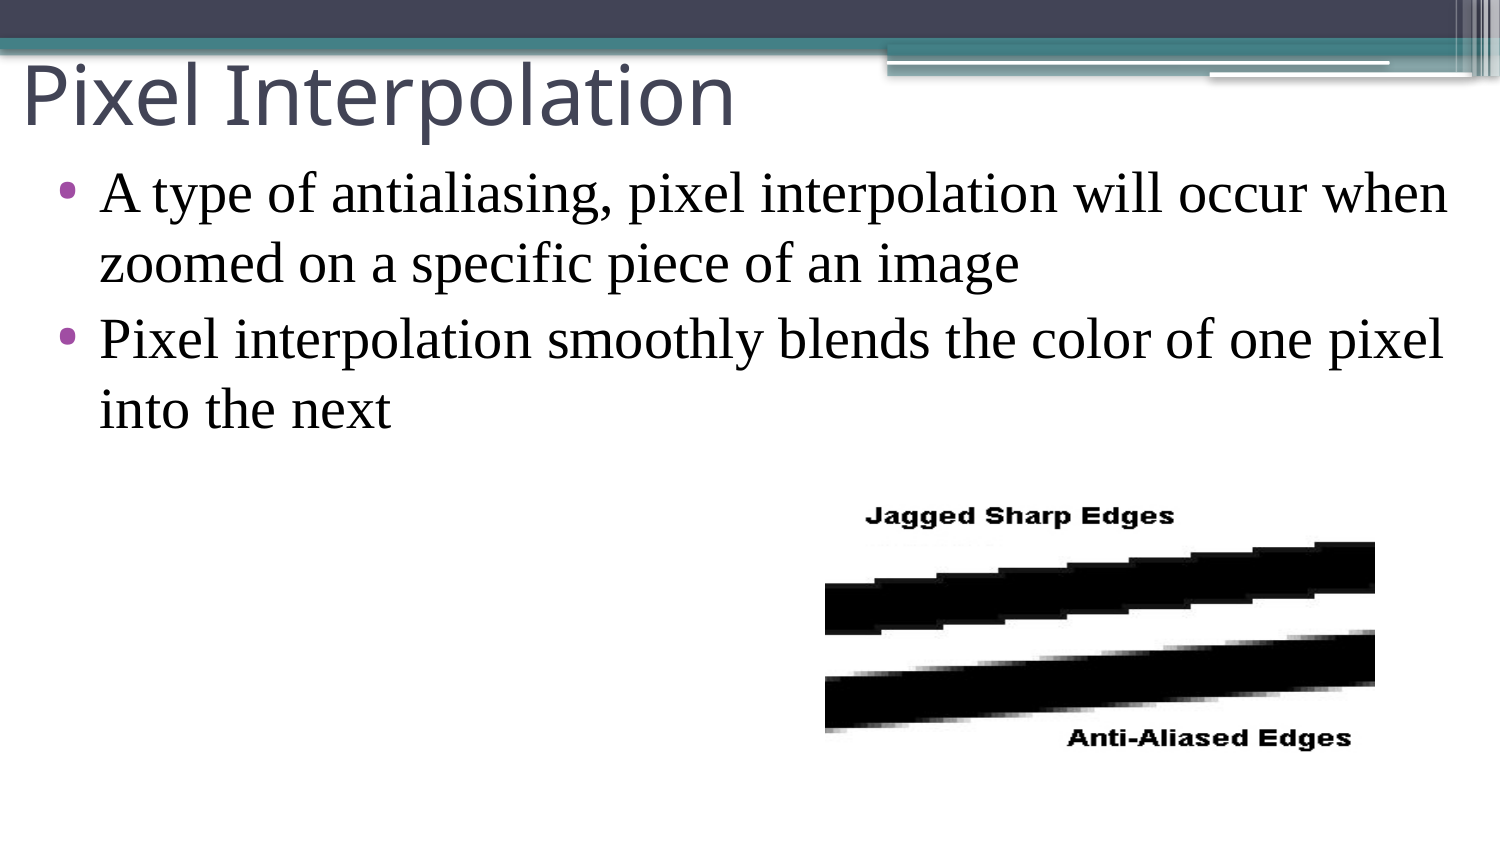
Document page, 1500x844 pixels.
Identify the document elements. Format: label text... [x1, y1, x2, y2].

title Pixel Interpolation [5, 21, 1356, 163]
picture [824, 484, 1376, 794]
list A type of antialiasing, pixel interpolation will occur when zoomed on a specific piece of an image Pixel interpolation smoothly blends the color of one pixel into the next [24, 146, 1475, 822]
